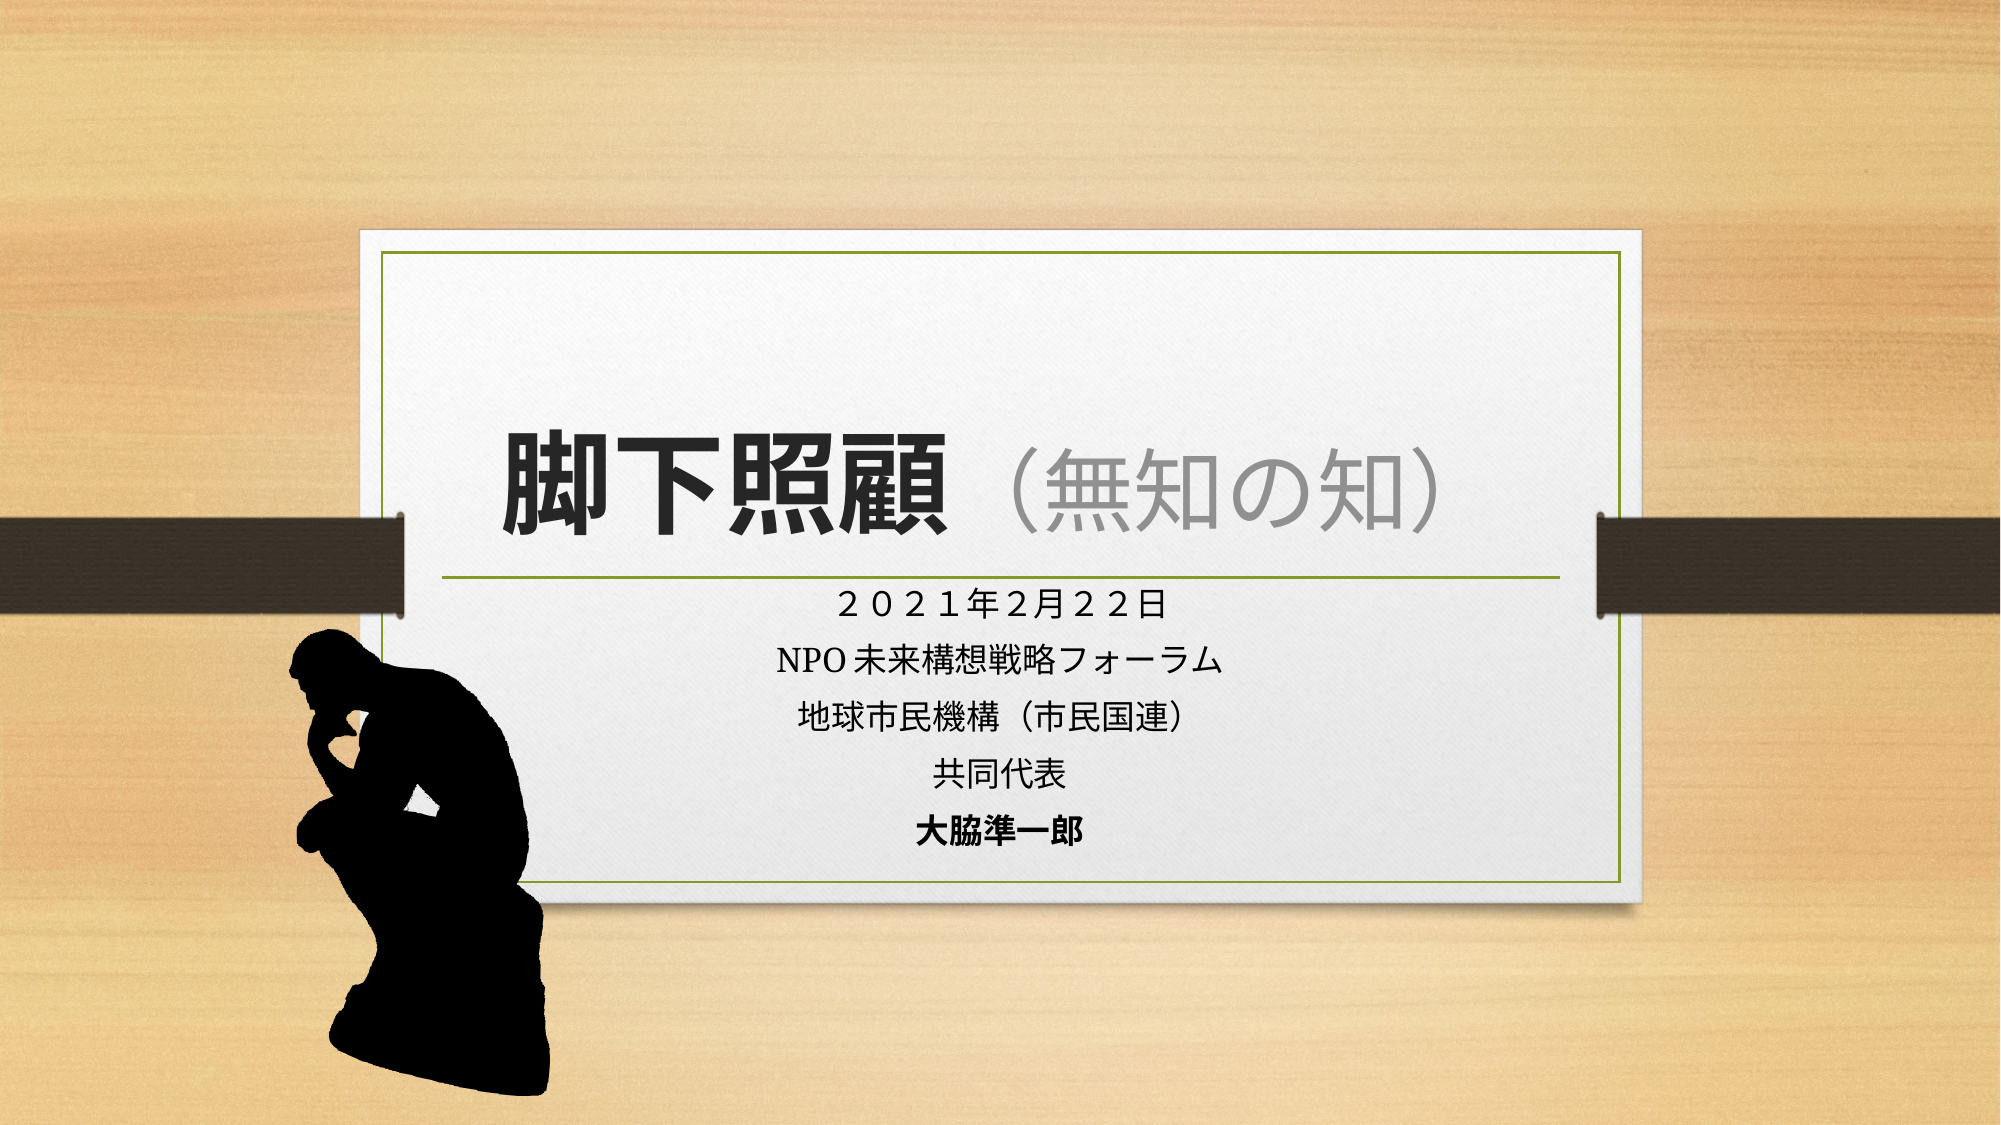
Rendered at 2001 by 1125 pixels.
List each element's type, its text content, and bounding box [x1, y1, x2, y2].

subtitle ２０２１年２月２２日 NPO未来構想戦略フォーラム 地球市民機構（市民国連） 共同代表 大脇準一郎 [249, 575, 1750, 858]
picture [0, 0, 2001, 1125]
title 脚下照顧（無知の知） [441, 306, 1560, 556]
